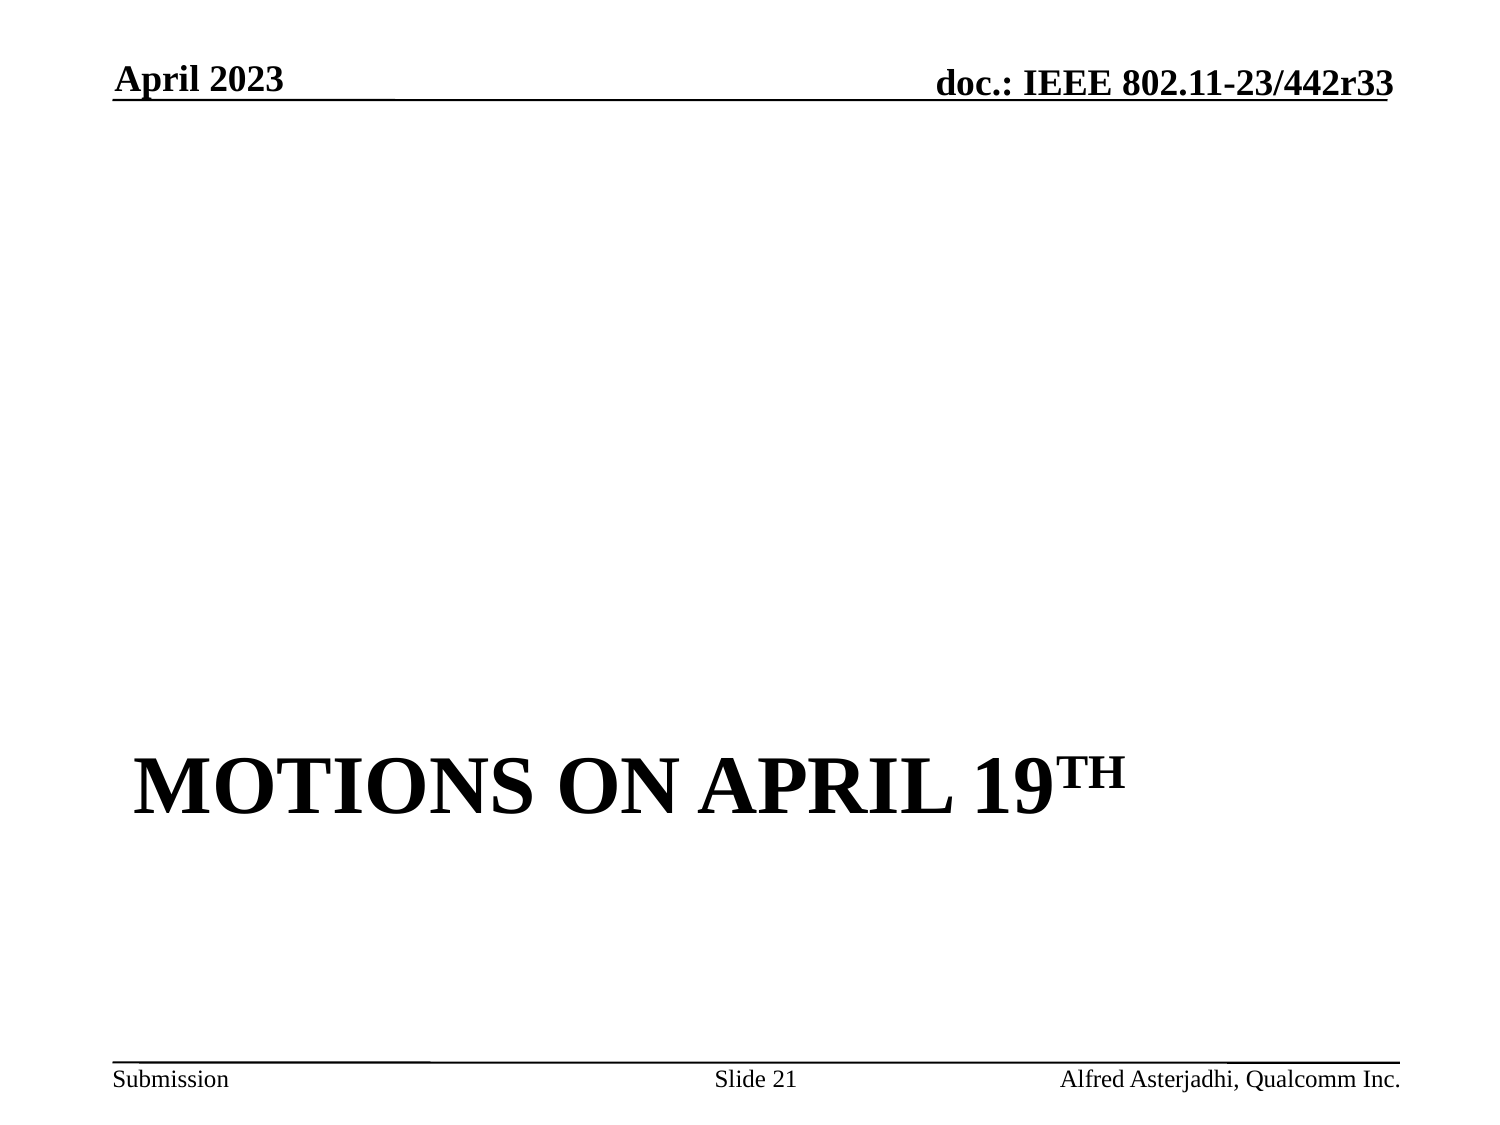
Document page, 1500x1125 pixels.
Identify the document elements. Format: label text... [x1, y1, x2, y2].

slide_number Slide 21 [712, 1061, 800, 1123]
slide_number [114, 54, 423, 100]
footer Alfred Asterjadhi, Qualcomm Inc. [878, 1061, 1402, 1093]
title Motions on April 19th [118, 722, 1394, 947]
